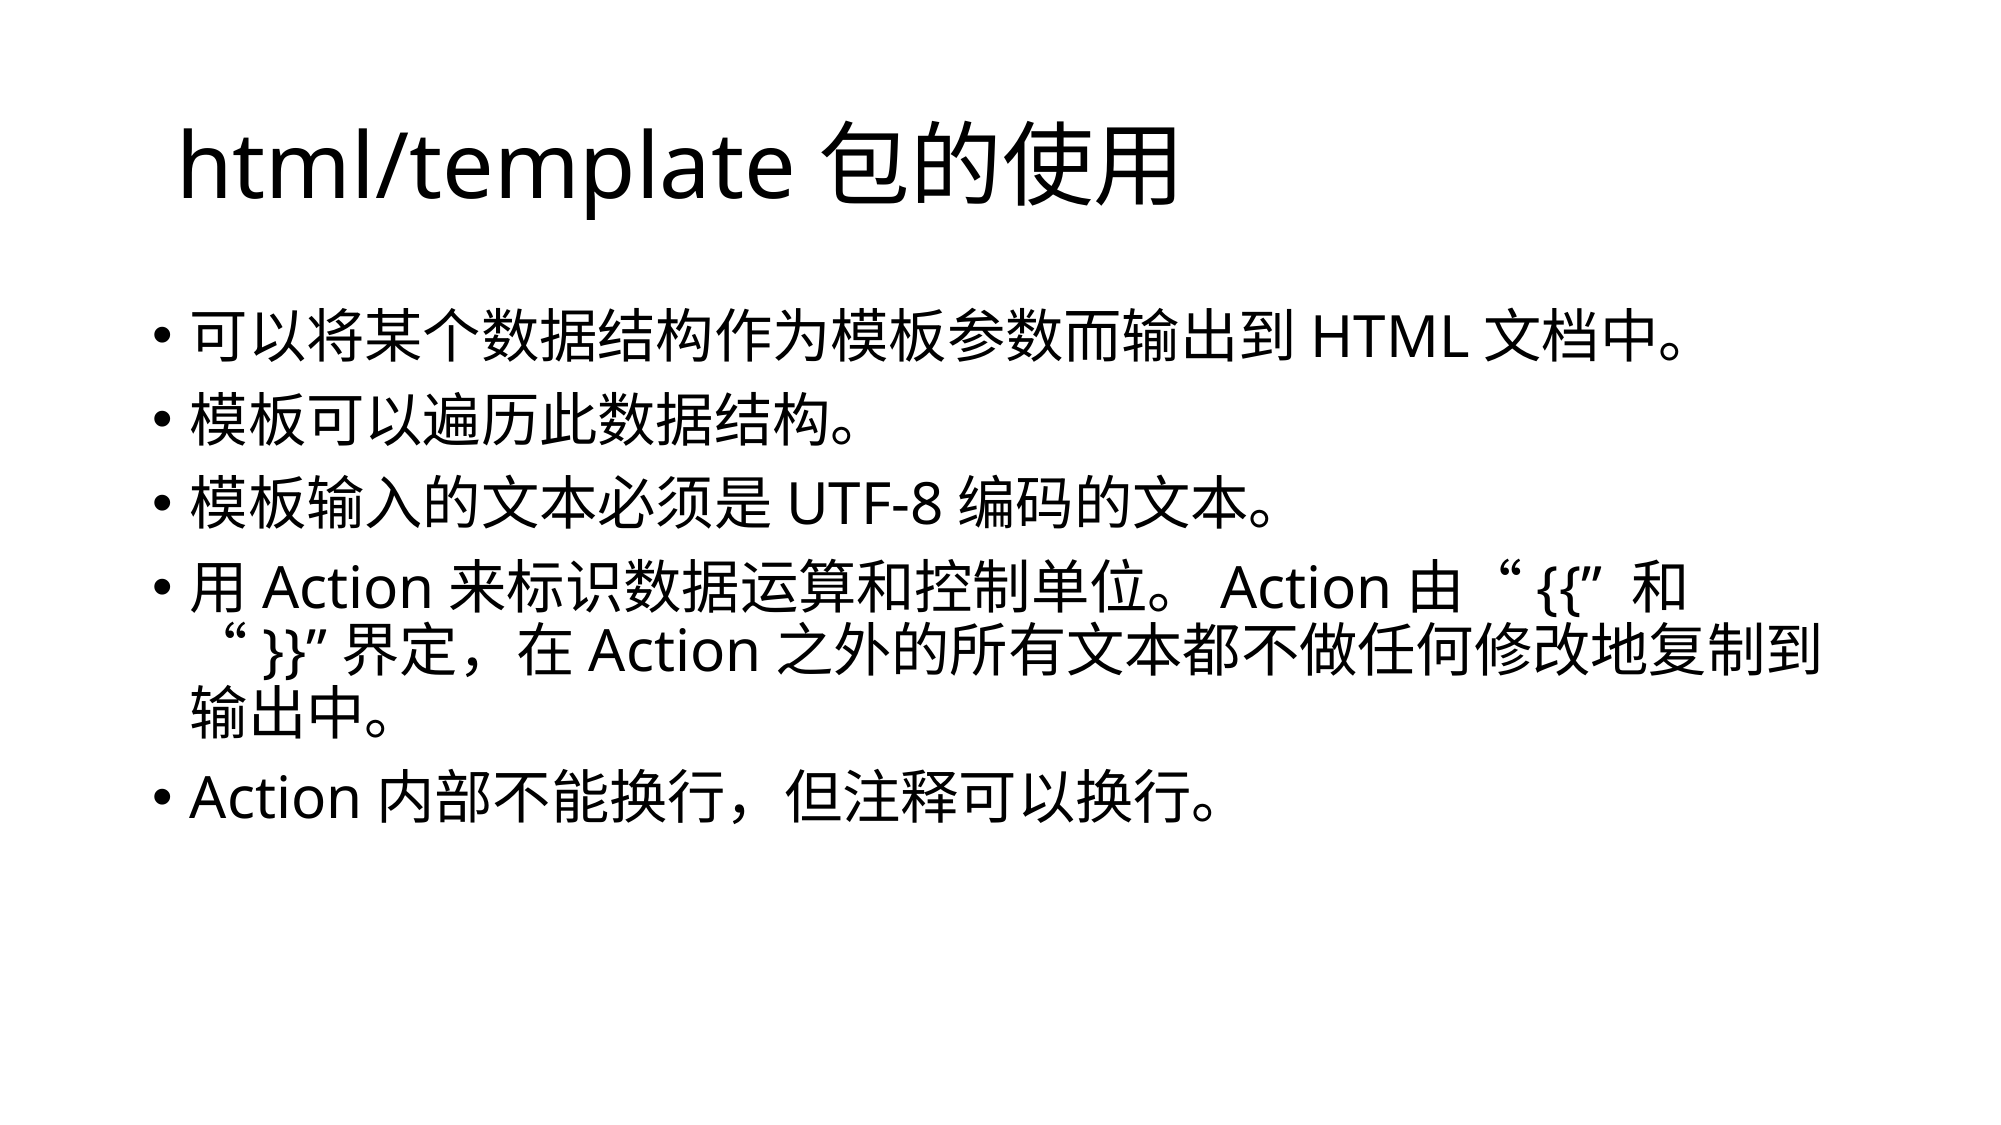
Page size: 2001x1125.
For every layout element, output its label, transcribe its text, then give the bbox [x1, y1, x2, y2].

list 可以将某个数据结构作为模板参数而输出到HTML文档中。 模板可以遍历此数据结构。 模板输入的文本必须是UTF-8编码的文本。 用Action来标识数据运算和控制单位。Action由“{{” 和 “}}”界定，在Action之外的所有文本都不做任何修改地复制到输出中。 Action内部不能换行，但注释可以换行。 [137, 299, 1863, 1014]
title html/template包的使用 [137, 59, 1863, 278]
